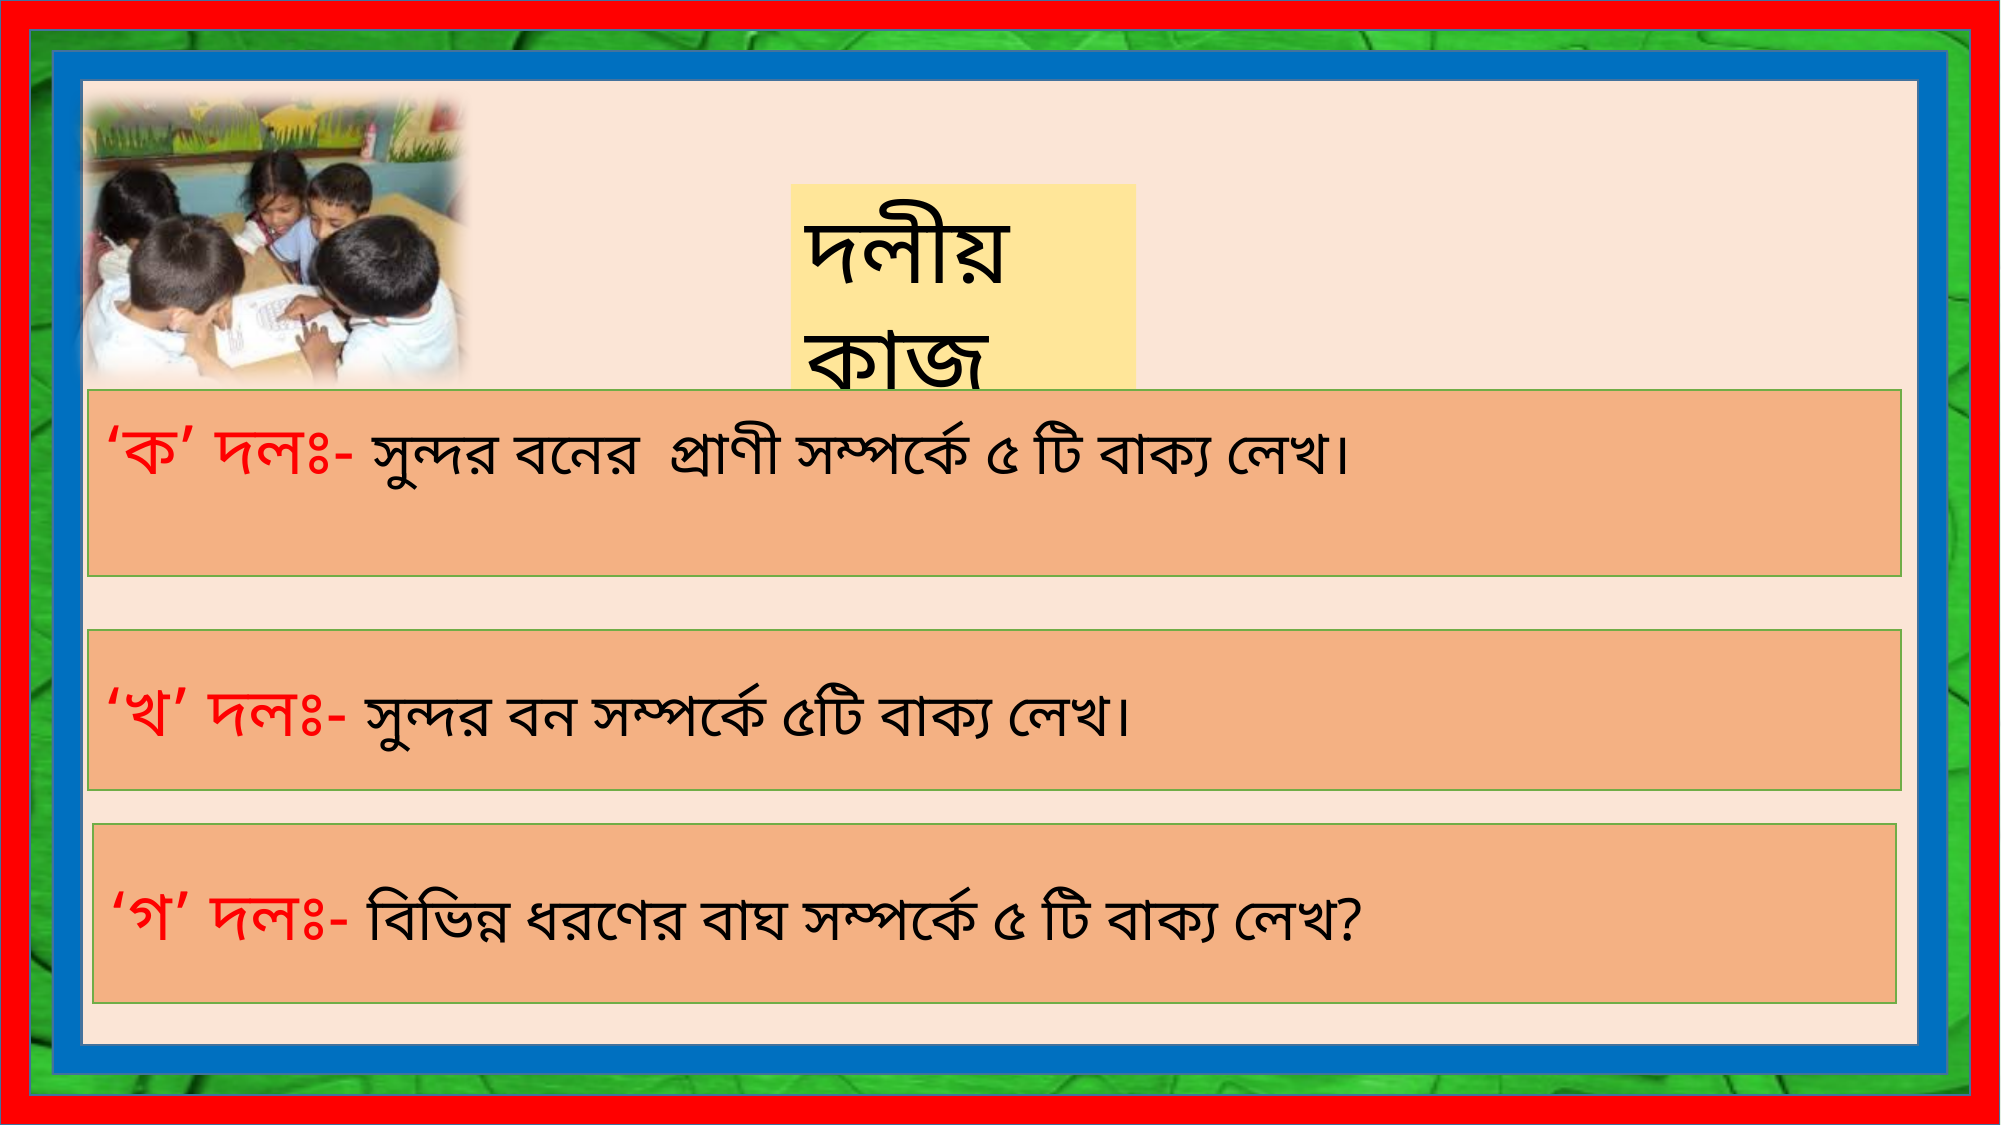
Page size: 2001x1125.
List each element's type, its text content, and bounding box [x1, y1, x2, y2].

text_box দলীয় কাজ [790, 184, 1137, 389]
text_box ‘খ’ দলঃ- সুন্দর বন সম্পর্কে ৫টি বাক্য লেখ। [87, 629, 1902, 791]
text_box [52, 50, 1948, 1075]
text_box ‘গ’ দলঃ- বিভিন্ন ধরণের বাঘ সম্পর্কে ৫ টি বাক্য লেখ? [92, 823, 1897, 1004]
text_box ‘ক’ দলঃ- সুন্দর বনের প্রাণী সম্পর্কে ৫ টি বাক্য লেখ। [87, 389, 1902, 577]
text_box [83, 81, 1917, 1044]
text_box [0, 0, 2000, 1125]
picture [31, 31, 1969, 1094]
